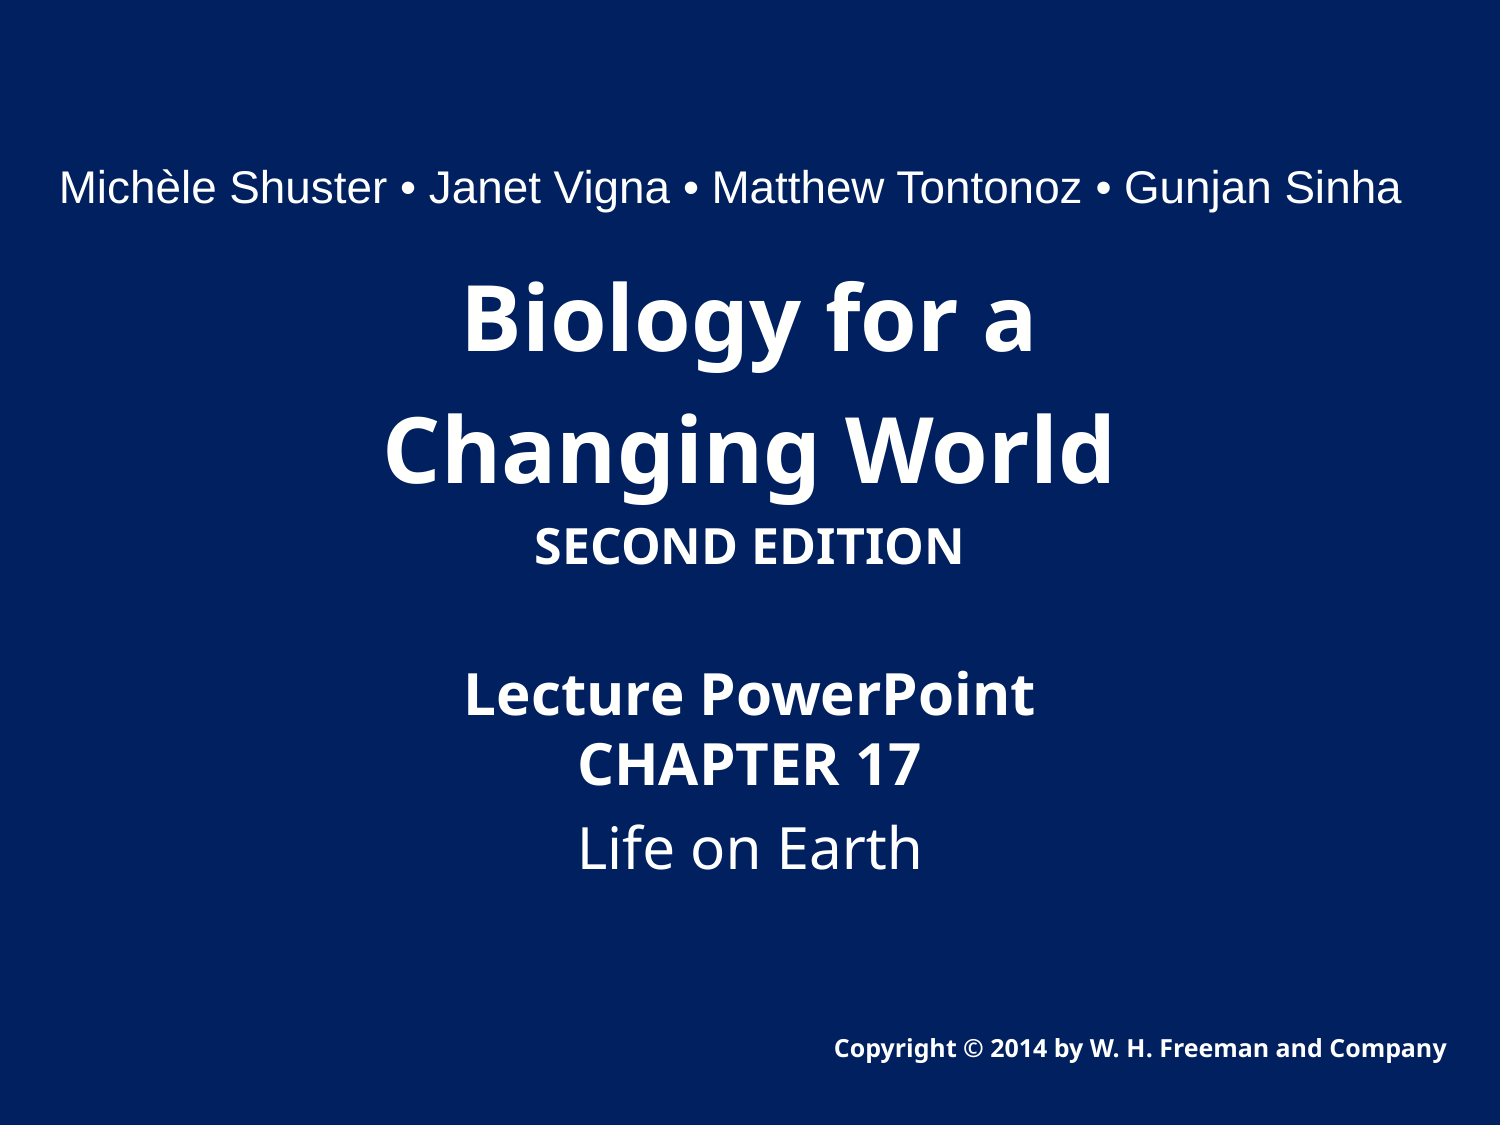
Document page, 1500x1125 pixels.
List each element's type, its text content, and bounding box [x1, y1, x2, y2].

text_box Copyright © 2014 by W. H. Freeman and Company [637, 1025, 1463, 1070]
text_box Biology for a Changing World SECOND EDITION [81, 250, 1419, 575]
text_box Michèle Shuster • Janet Vigna • Matthew Tontonoz • Gunjan Sinha [24, 149, 1475, 250]
text_box [125, 250, 1363, 343]
text_box Lecture PowerPoint CHAPTER 17 Life on Earth [224, 650, 1275, 900]
